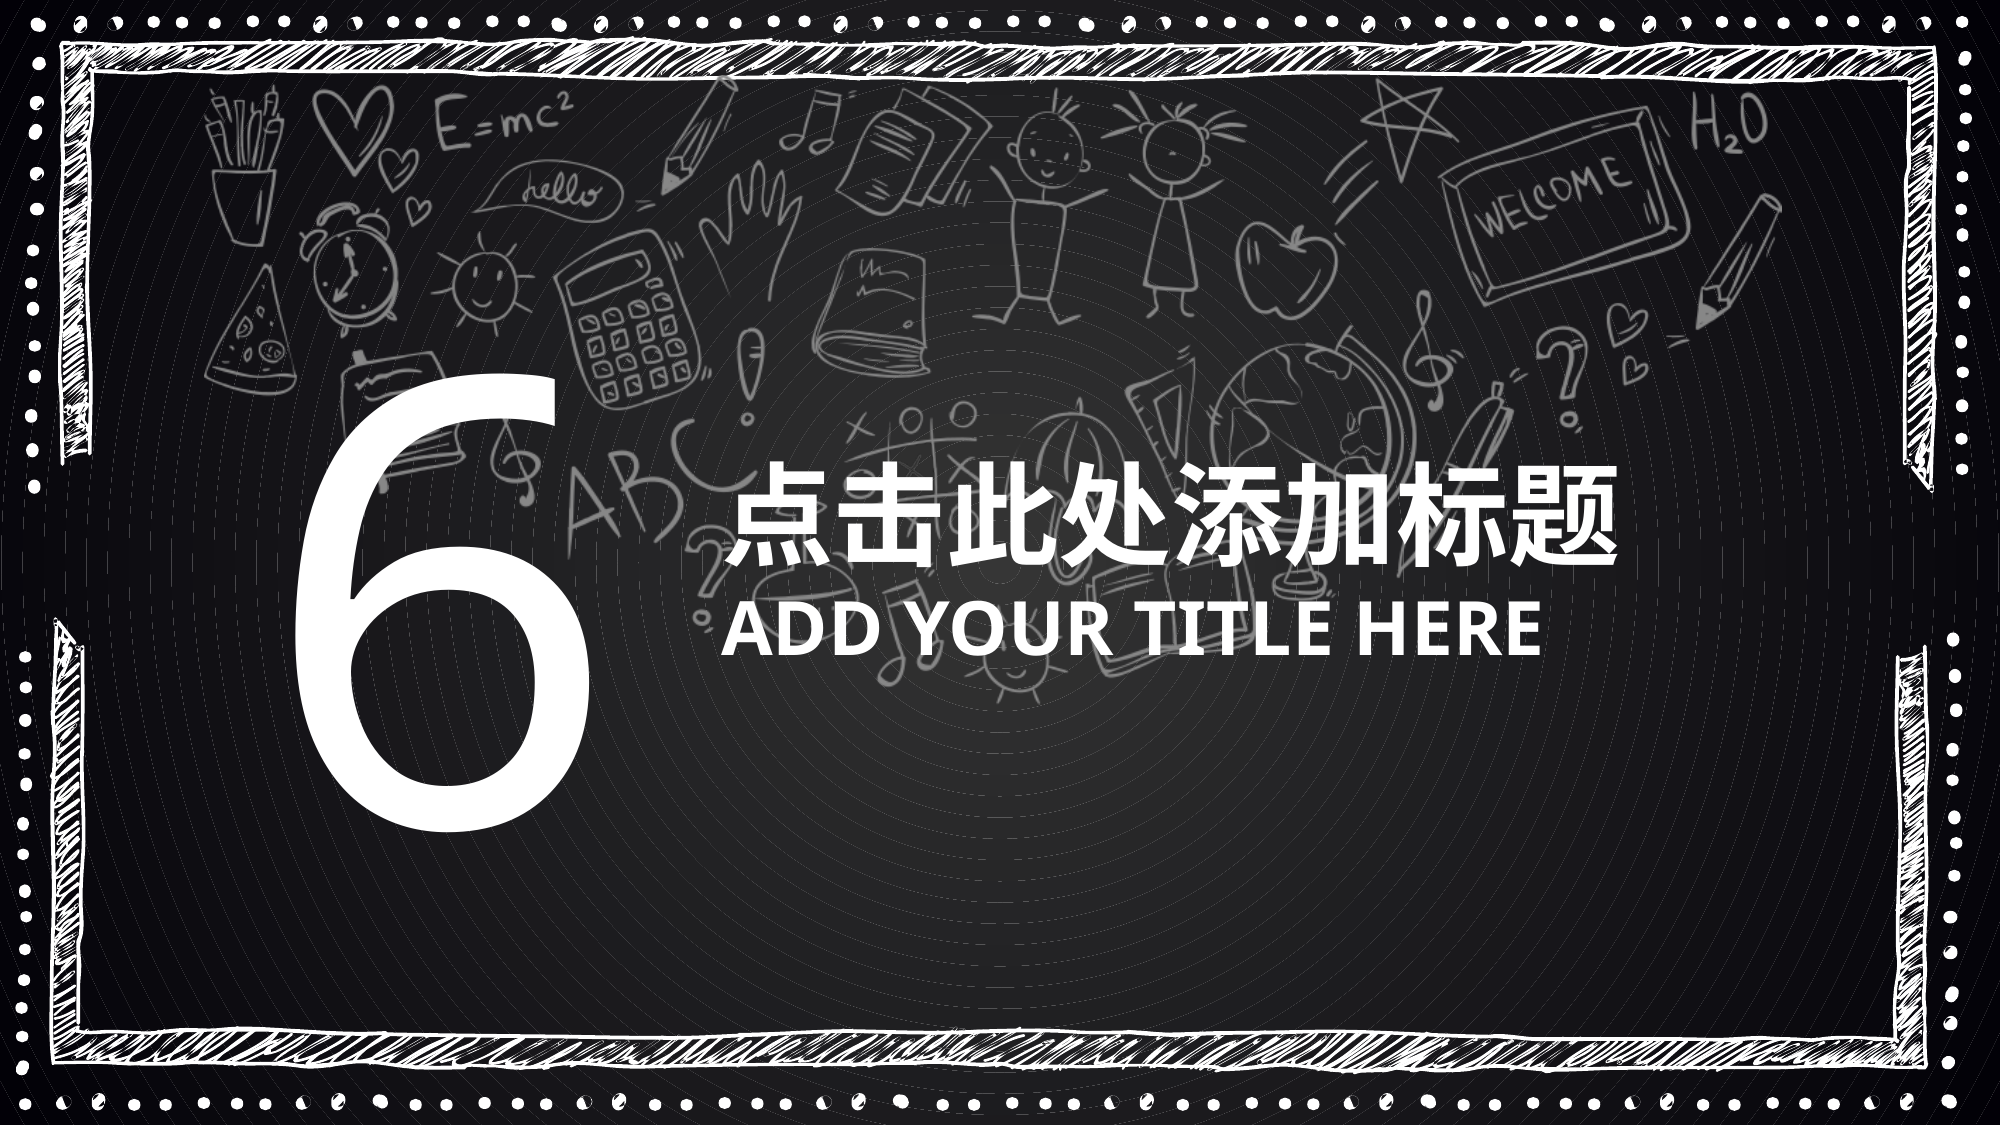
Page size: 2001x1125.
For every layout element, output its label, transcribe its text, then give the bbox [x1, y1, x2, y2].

text_box 6 [246, 705, 732, 959]
text_box 点击此处添加标题 ADD YOUR TITLE HERE [1782, 437, 2000, 678]
picture [204, 75, 1782, 705]
